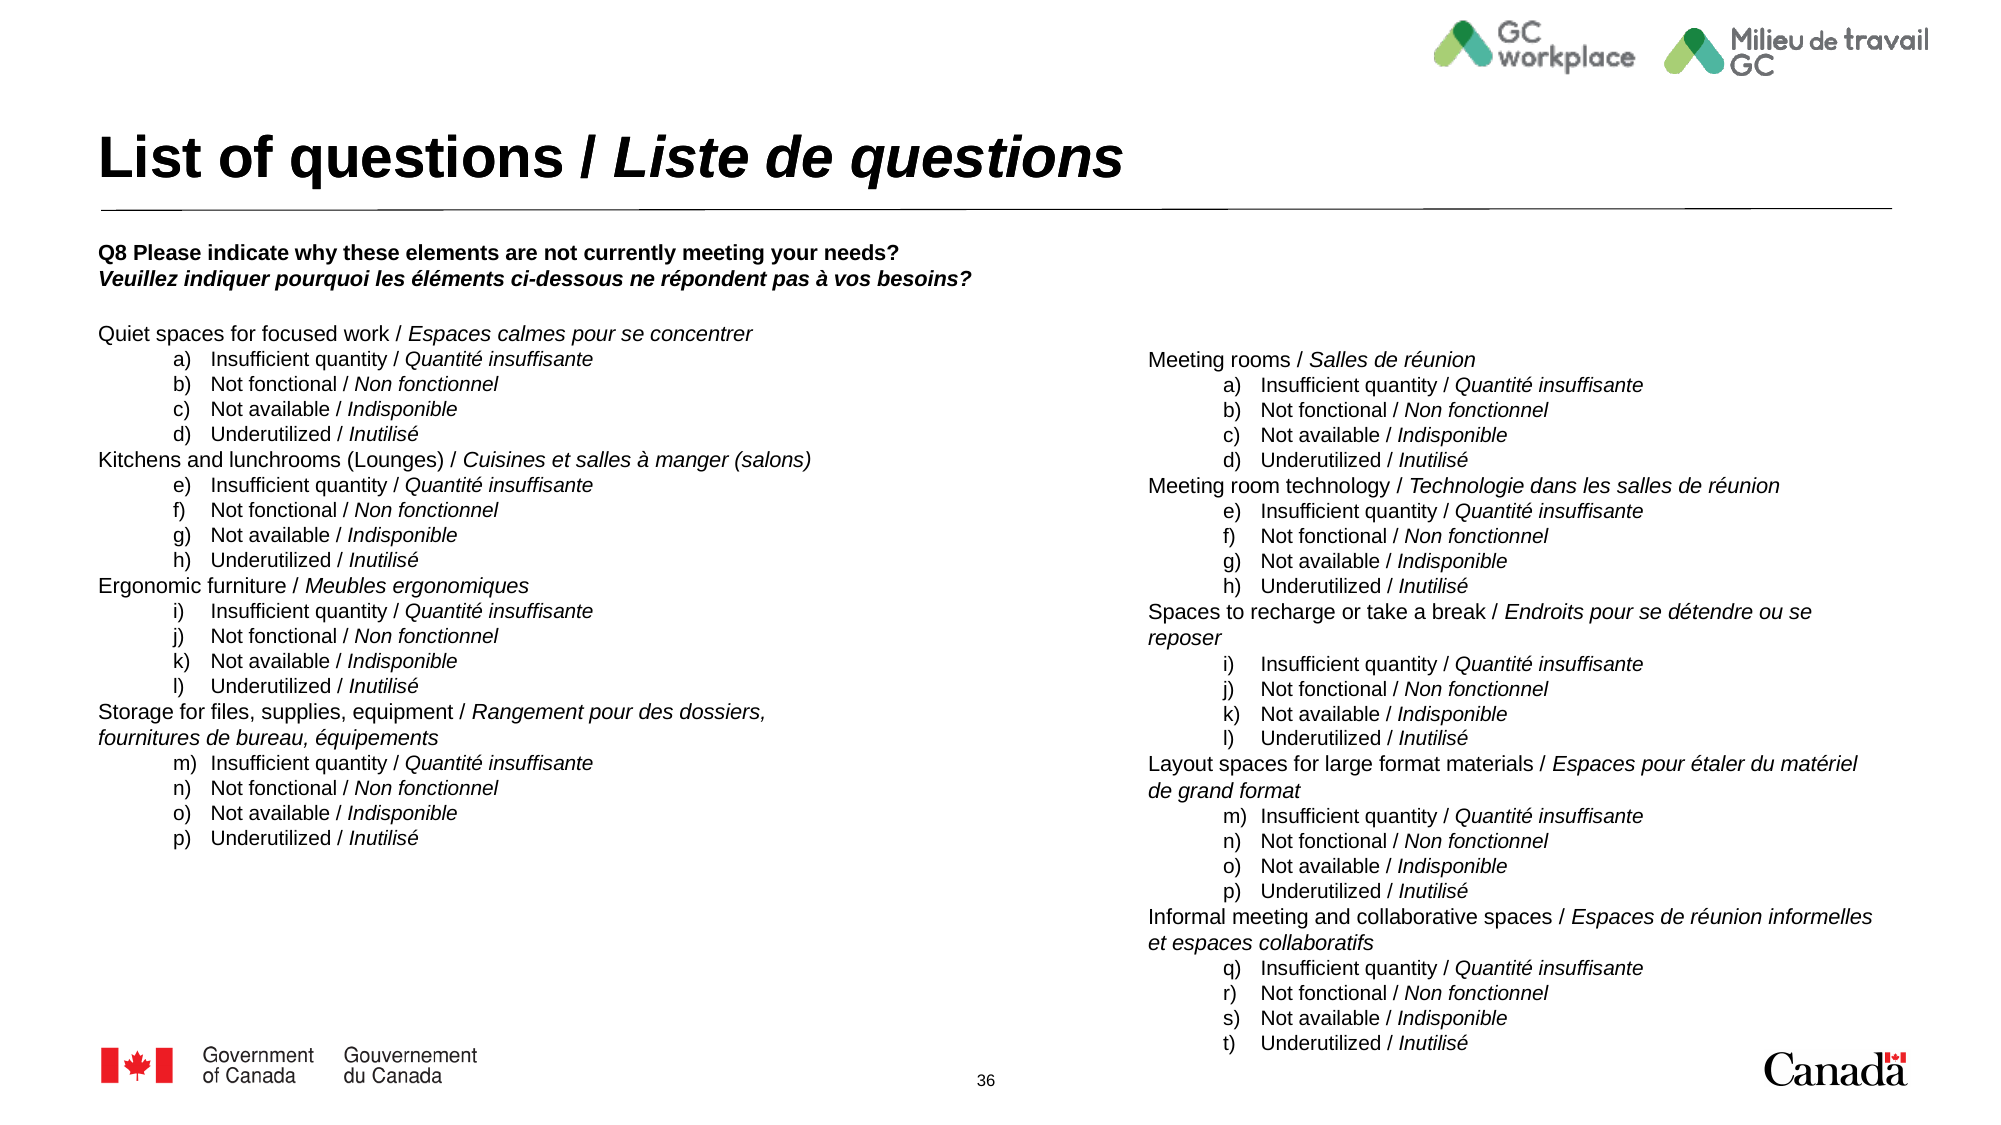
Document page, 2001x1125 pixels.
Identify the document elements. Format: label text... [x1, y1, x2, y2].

picture [100, 1045, 478, 1086]
text_box Q8 Please indicate why these elements are not currently meeting your needs? Veuillez indiquer pourquoi les éléments ci-dessous ne répondent pas à vos besoins? [83, 230, 1889, 378]
picture [1664, 27, 1928, 76]
picture [1422, 10, 1651, 79]
picture [1764, 1049, 1911, 1087]
text_box Quiet spaces for focused work / Espaces calmes pour se concentrer Insufficient quantity / Quantité insuffisante Not fonctional / Non fonctionnel Not available / Indisponible Underutilized / Inutilisé Kitchens and lunchrooms (Lounges) / Cuisines et salles à manger (salons) Insufficient quantity / Quantité insuffisante Not fonctional / Non fonctionnel Not available / Indisponible Underutilized / Inutilisé Ergonomic furniture / Meubles ergonomiques Insufficient quantity / Quantité insuffisante Not fonctional / Non fonctionnel Not available / Indisponible Underutilized / Inutilisé Storage for files, supplies, equipment / Rangement pour des dossiers, fournitures de bureau, équipements Insufficient quantity / Quantité insuffisante Not fonctional / Non fonctionnel Not available / Indisponible Underutilized / Inutilisé [83, 378, 836, 753]
text_box Meeting rooms / Salles de réunion Insufficient quantity / Quantité insuffisante Not fonctional / Non fonctionnel Not available / Indisponible Underutilized / Inutilisé Meeting room technology / Technologie dans les salles de réunion Insufficient quantity / Quantité insuffisante Not fonctional / Non fonctionnel Not available / Indisponible Underutilized / Inutilisé Spaces to recharge or take a break / Endroits pour se détendre ou se reposer Insufficient quantity / Quantité insuffisante Not fonctional / Non fonctionnel Not available / Indisponible Underutilized / Inutilisé Layout spaces for large format materials / Espaces pour étaler du matériel de grand format Insufficient quantity / Quantité insuffisante Not fonctional / Non fonctionnel Not available / Indisponible Underutilized / Inutilisé Informal meeting and collaborative spaces / Espaces de réunion informelles et espaces collaboratifs Insufficient quantity / Quantité insuffisante Not fonctional / Non fonctionnel Not available / Indisponible Underutilized / Inutilisé [1133, 311, 1889, 832]
text_box List of questions / Liste de questions [83, 89, 1889, 227]
